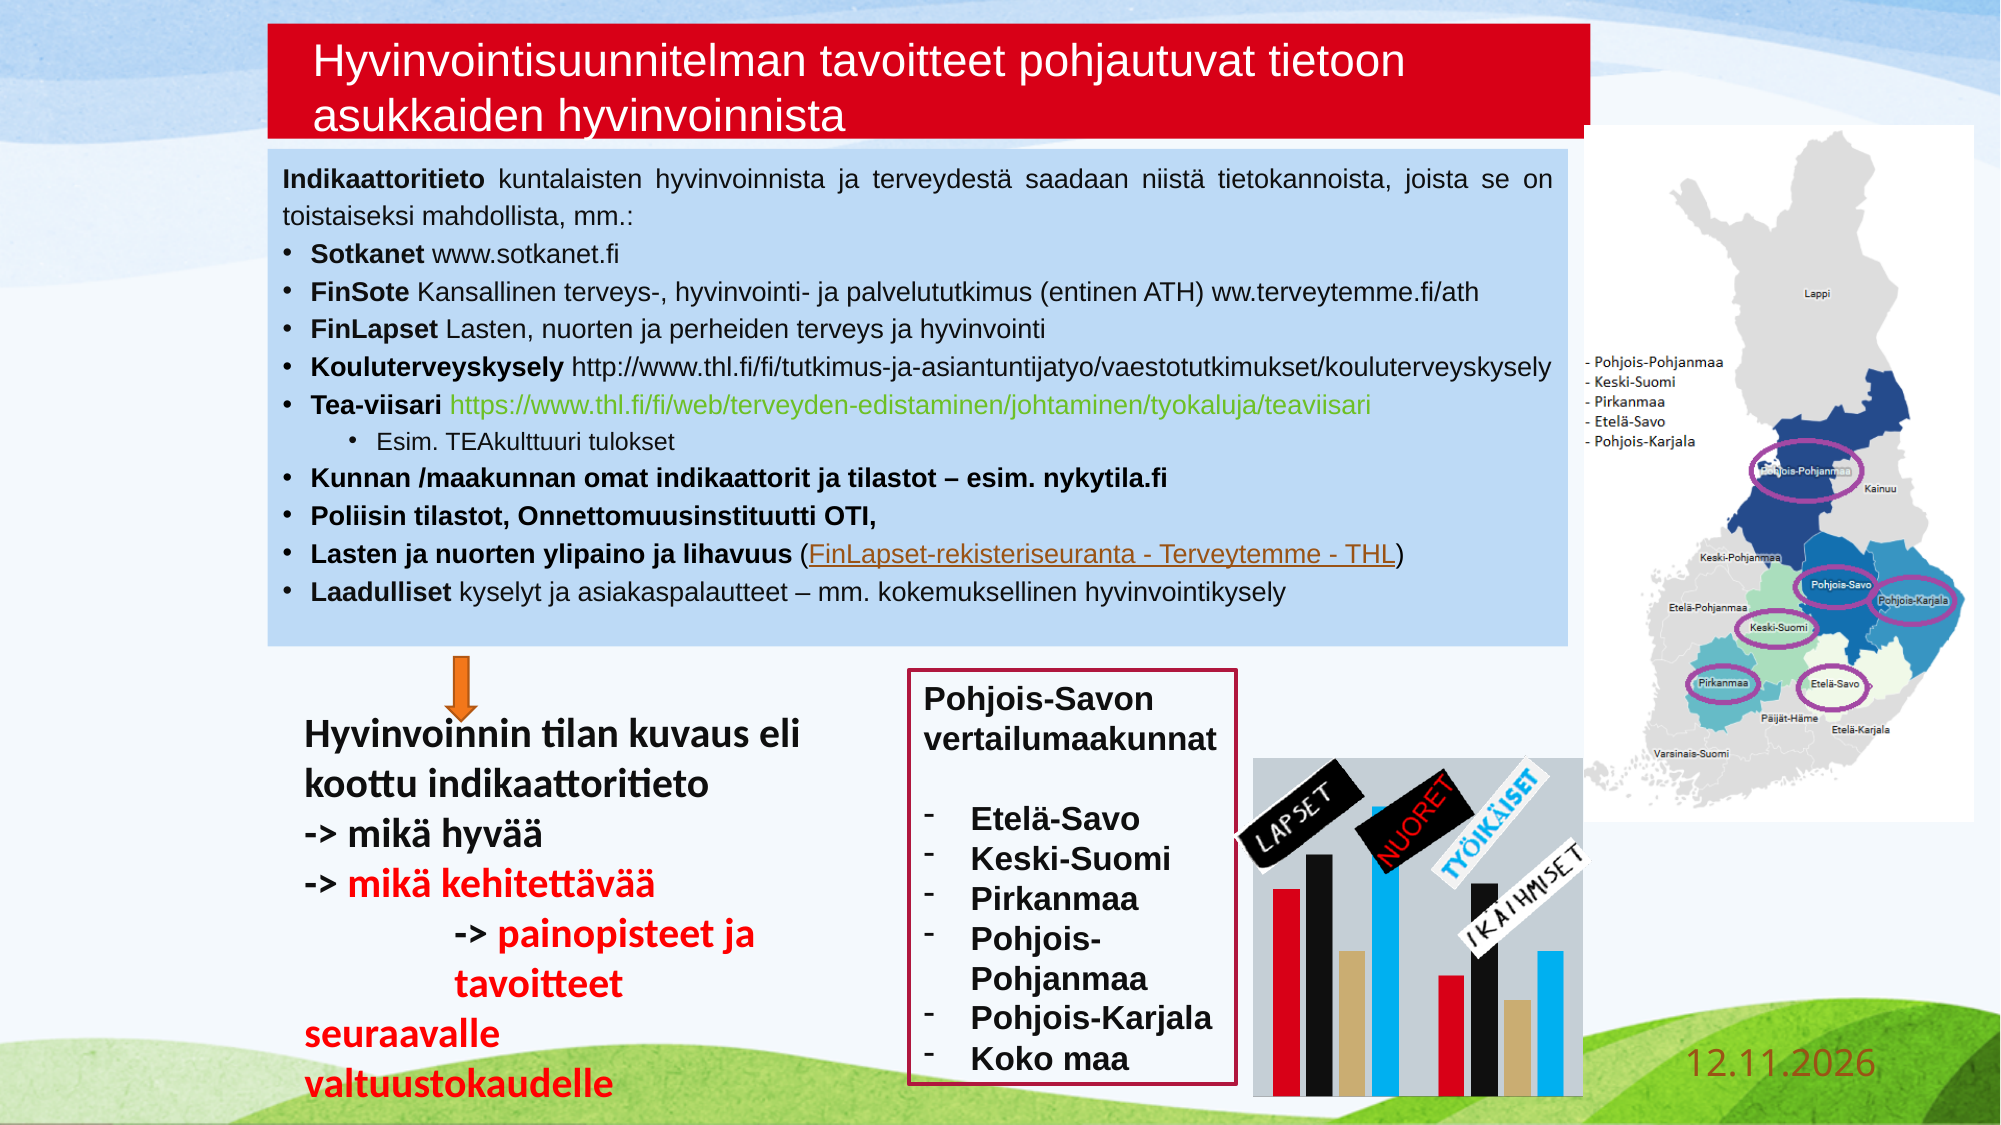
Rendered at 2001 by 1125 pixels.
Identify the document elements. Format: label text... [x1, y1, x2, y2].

text_box Hyvinvointisuunnitelman tavoitteet pohjautuvat tietoon asukkaiden hyvinvoinnista [267, 23, 1591, 139]
text_box [444, 655, 479, 723]
text_box 15.5.2022 [1669, 1031, 1892, 1098]
picture [0, 0, 2001, 1125]
text_box Hyvinvoinnin tilan kuvaus eli koottu indikaattoritieto -> mikä hyvää -> mikä kehitettävää -> painopisteet ja tavoitteet seuraavalle valtuustokaudelle [289, 698, 829, 1114]
text_box Pohjois-Savon vertailumaakunnat Etelä-Savo Keski-Suomi Pirkanmaa Pohjois-Pohjanmaa Pohjois-Karjala Koko maa [908, 669, 1236, 1084]
text_box Indikaattoritieto kuntalaisten hyvinvoinnista ja terveydestä saadaan niistä tietokannoista, joista se on toistaiseksi mahdollista, mm.: Sotkanet www.sotkanet.fi FinSote Kansallinen terveys-, hyvinvointi- ja palvelututkimus (entinen ATH) ww.terveytemme.fi/ath FinLapset Lasten, nuorten ja perheiden terveys ja hyvinvointi Kouluterveyskysely http://www.thl.fi/fi/tutkimus-ja-asiantuntijatyo/vaestotutkimukset/kouluterveyskysely Tea-viisari https://www.thl.fi/fi/web/terveyden-edistaminen/johtaminen/tyokaluja/teaviisari Esim. TEAkulttuuri tulokset Kunnan /maakunnan omat indikaattorit ja tilastot – esim. nykytila.fi Poliisin tilastot, Onnettomuusinstituutti OTI, Lasten ja nuorten ylipaino ja lihavuus (FinLapset-rekisteriseuranta - Terveytemme - THL) Laadulliset kyselyt ja asiakaspalautteet – mm. kokemuksellinen hyvinvointikysely [267, 148, 1568, 647]
